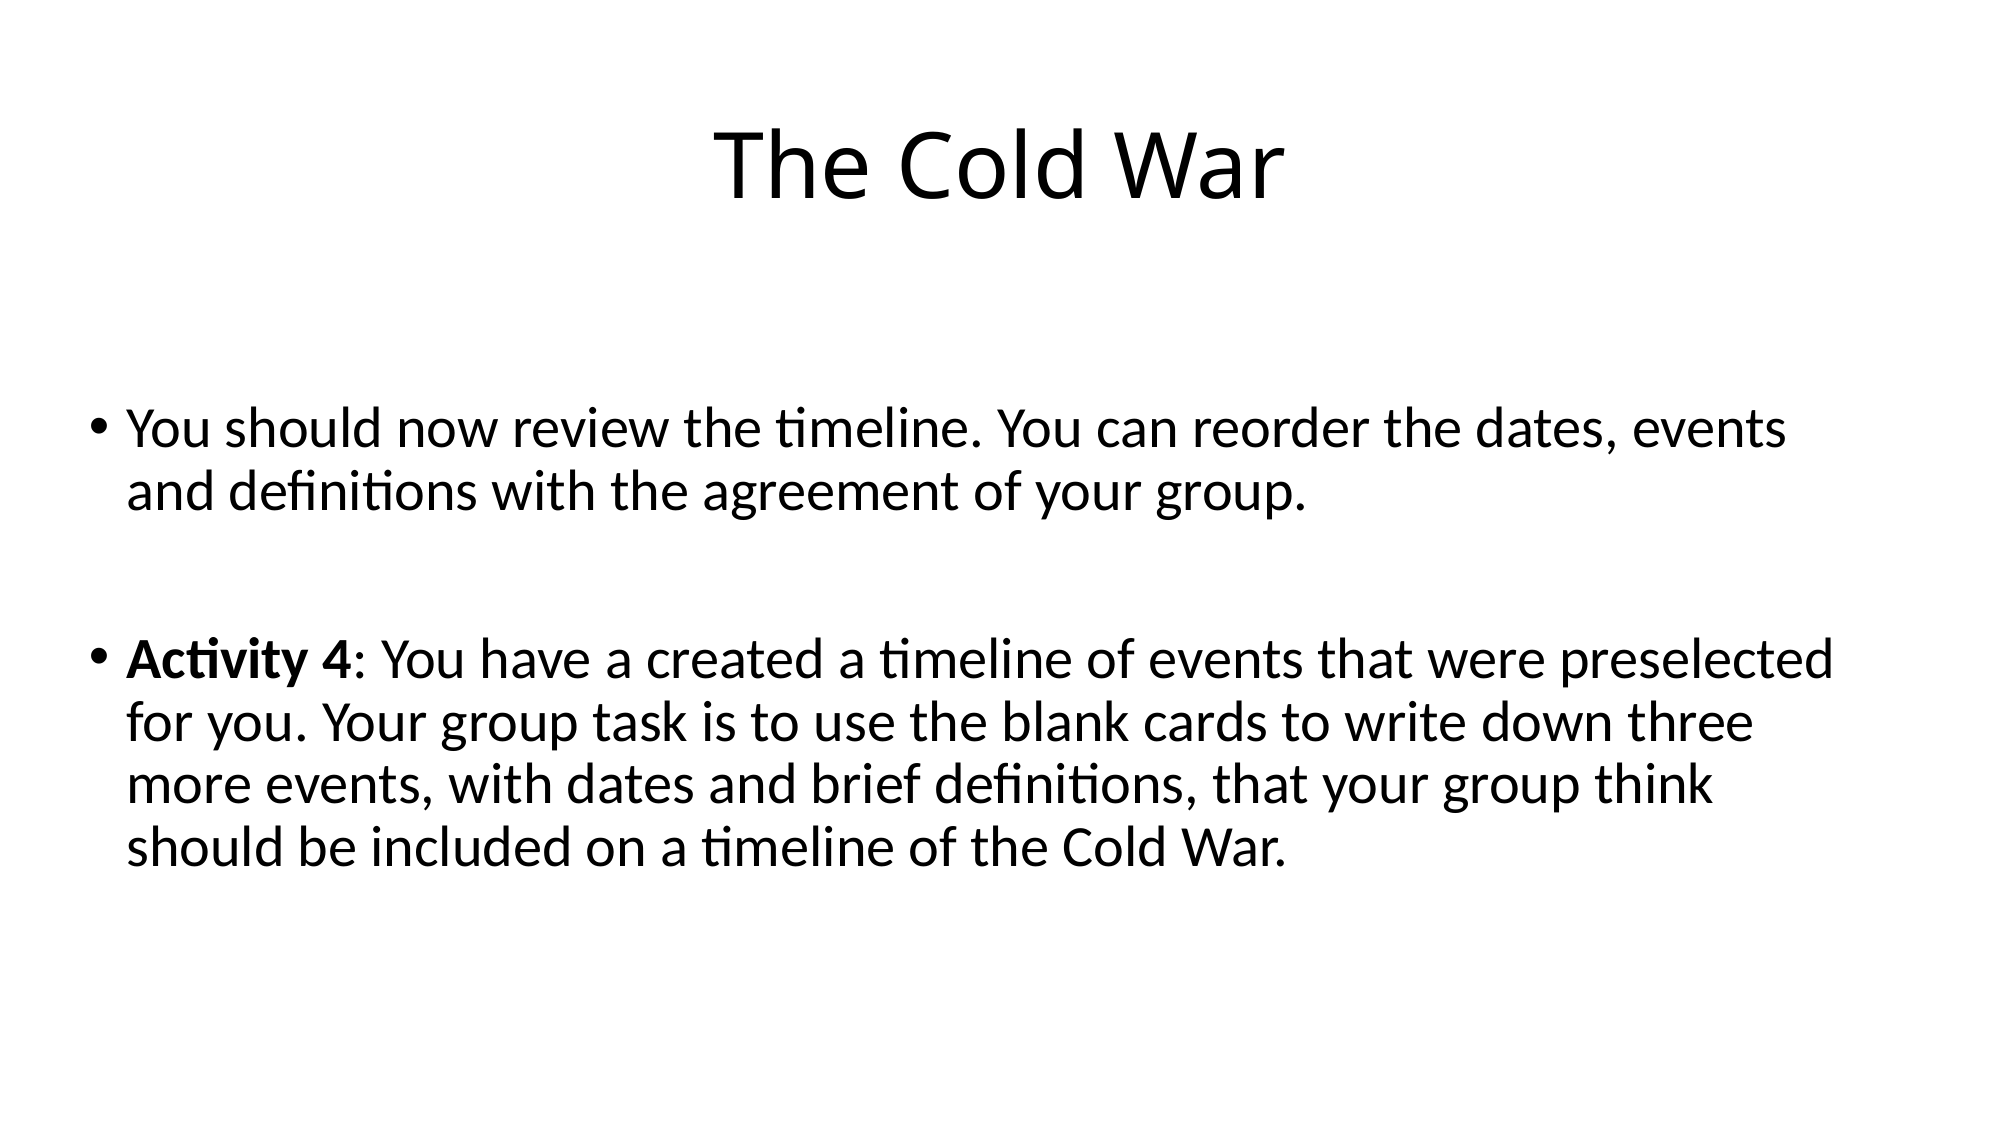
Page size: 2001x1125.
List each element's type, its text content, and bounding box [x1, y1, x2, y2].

title The Cold War [137, 59, 1863, 278]
list You should now review the timeline. You can reorder the dates, events and definitions with the agreement of your group. Activity 4: You have a created a timeline of events that were preselected for you. Your group task is to use the blank cards to write down three more events, with dates and brief definitions, that your group think should be included on a timeline of the Cold War. [73, 299, 1896, 1106]
